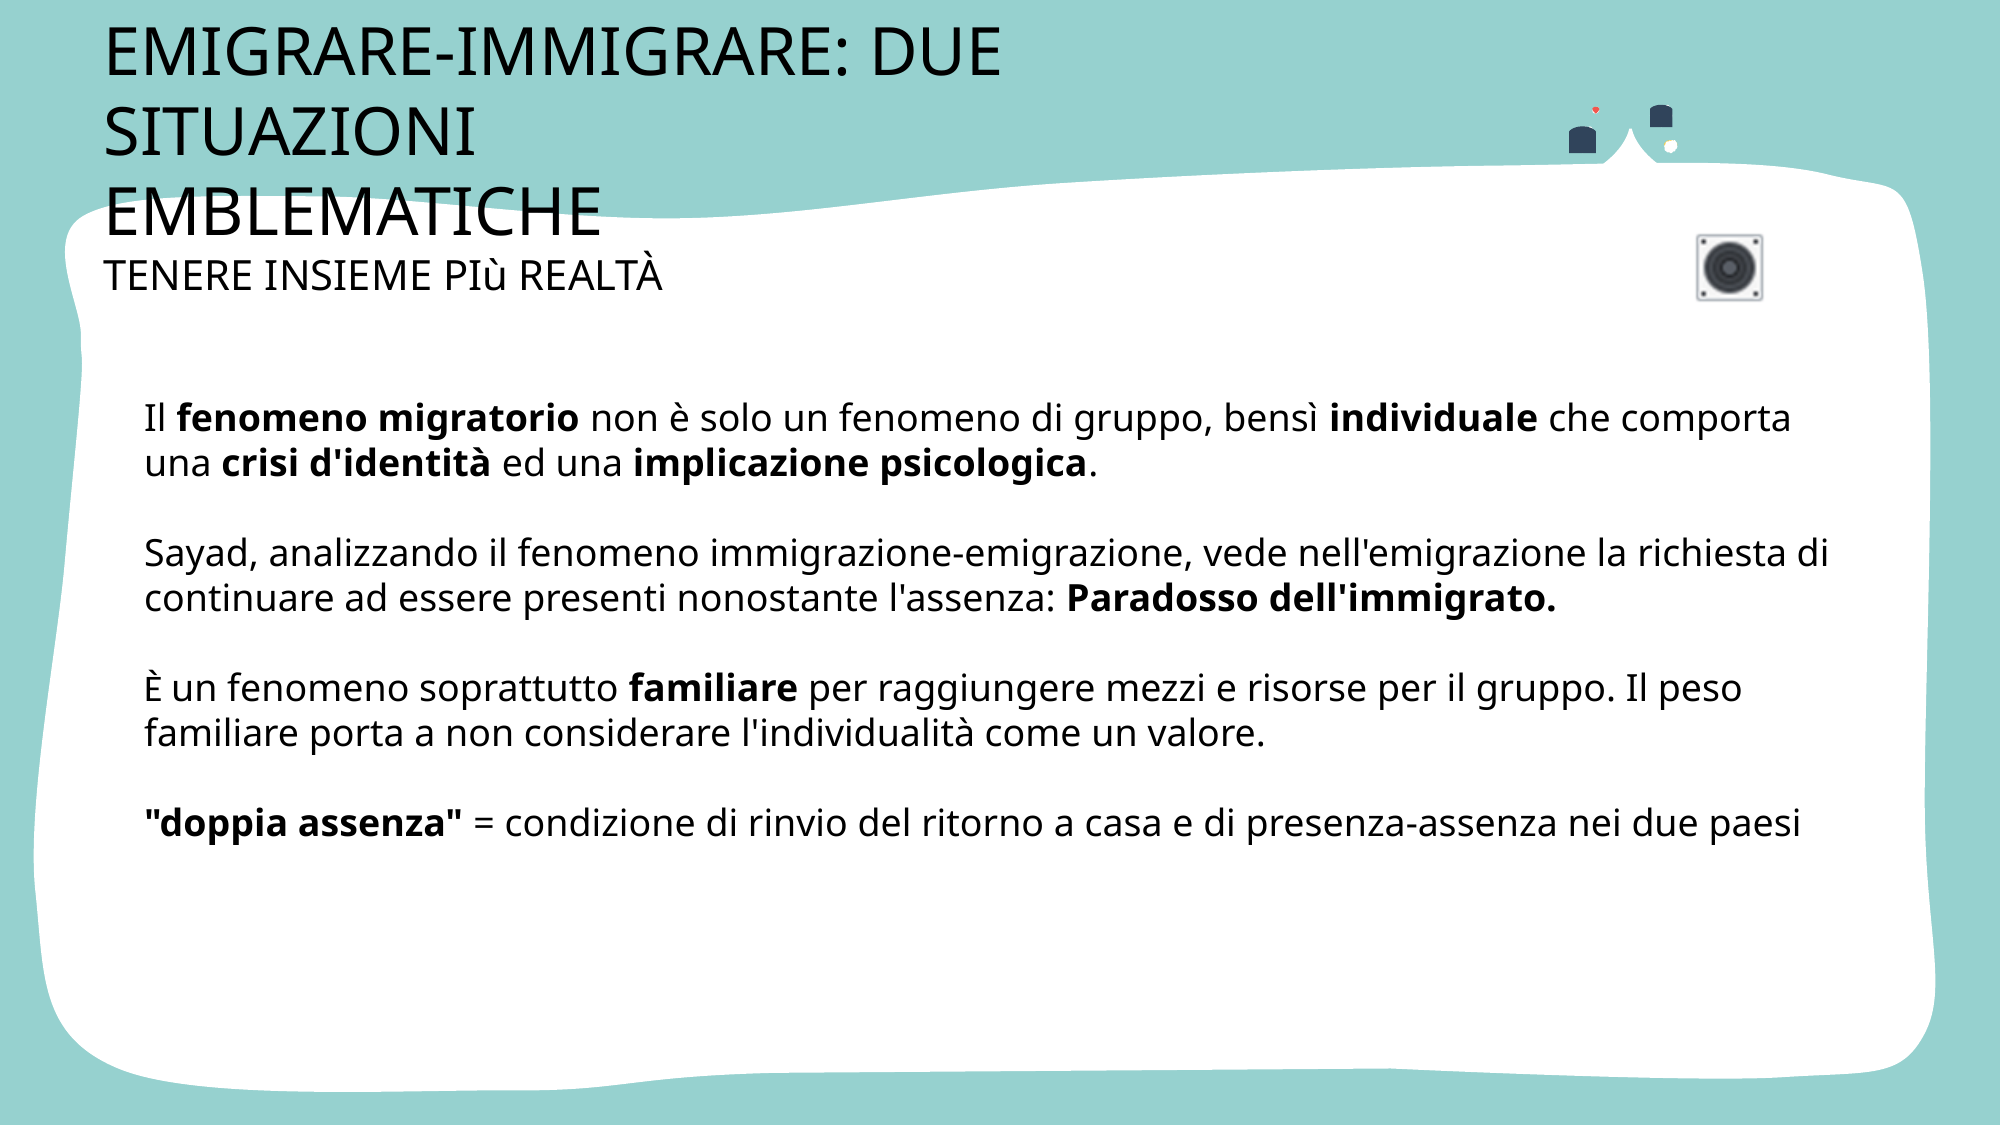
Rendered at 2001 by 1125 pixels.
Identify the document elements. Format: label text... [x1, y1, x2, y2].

text_box EMIGRARE-IMMIGRARE: DUE SITUAZIONI EMBLEMATICHE TENERE INSIEME PIù REALTÀ [88, 1, 1306, 229]
text_box [1664, 140, 1678, 154]
text_box [1592, 106, 1600, 114]
text_box [33, 162, 1936, 1092]
text_box [1426, 128, 1838, 215]
text_box [1650, 104, 1673, 128]
text_box Il fenomeno migratorio non è solo un fenomeno di gruppo, bensì individuale che comporta una crisi d'identità ed una implicazione psicologica. Sayad, analizzando il fenomeno immigrazione-emigrazione, vede nell'emigrazione la richiesta di continuare ad essere presenti nonostante l'assenza: Paradosso dell'immigrato. È un fenomeno soprattutto familiare per raggiungere mezzi e risorse per il gruppo. Il peso familiare porta a non considerare l'individualità come un valore. "doppia assenza" = condizione di rinvio del ritorno a casa e di presenza-assenza nei due paesi [129, 385, 1871, 901]
text_box [1569, 126, 1596, 154]
picture [1691, 229, 1768, 306]
